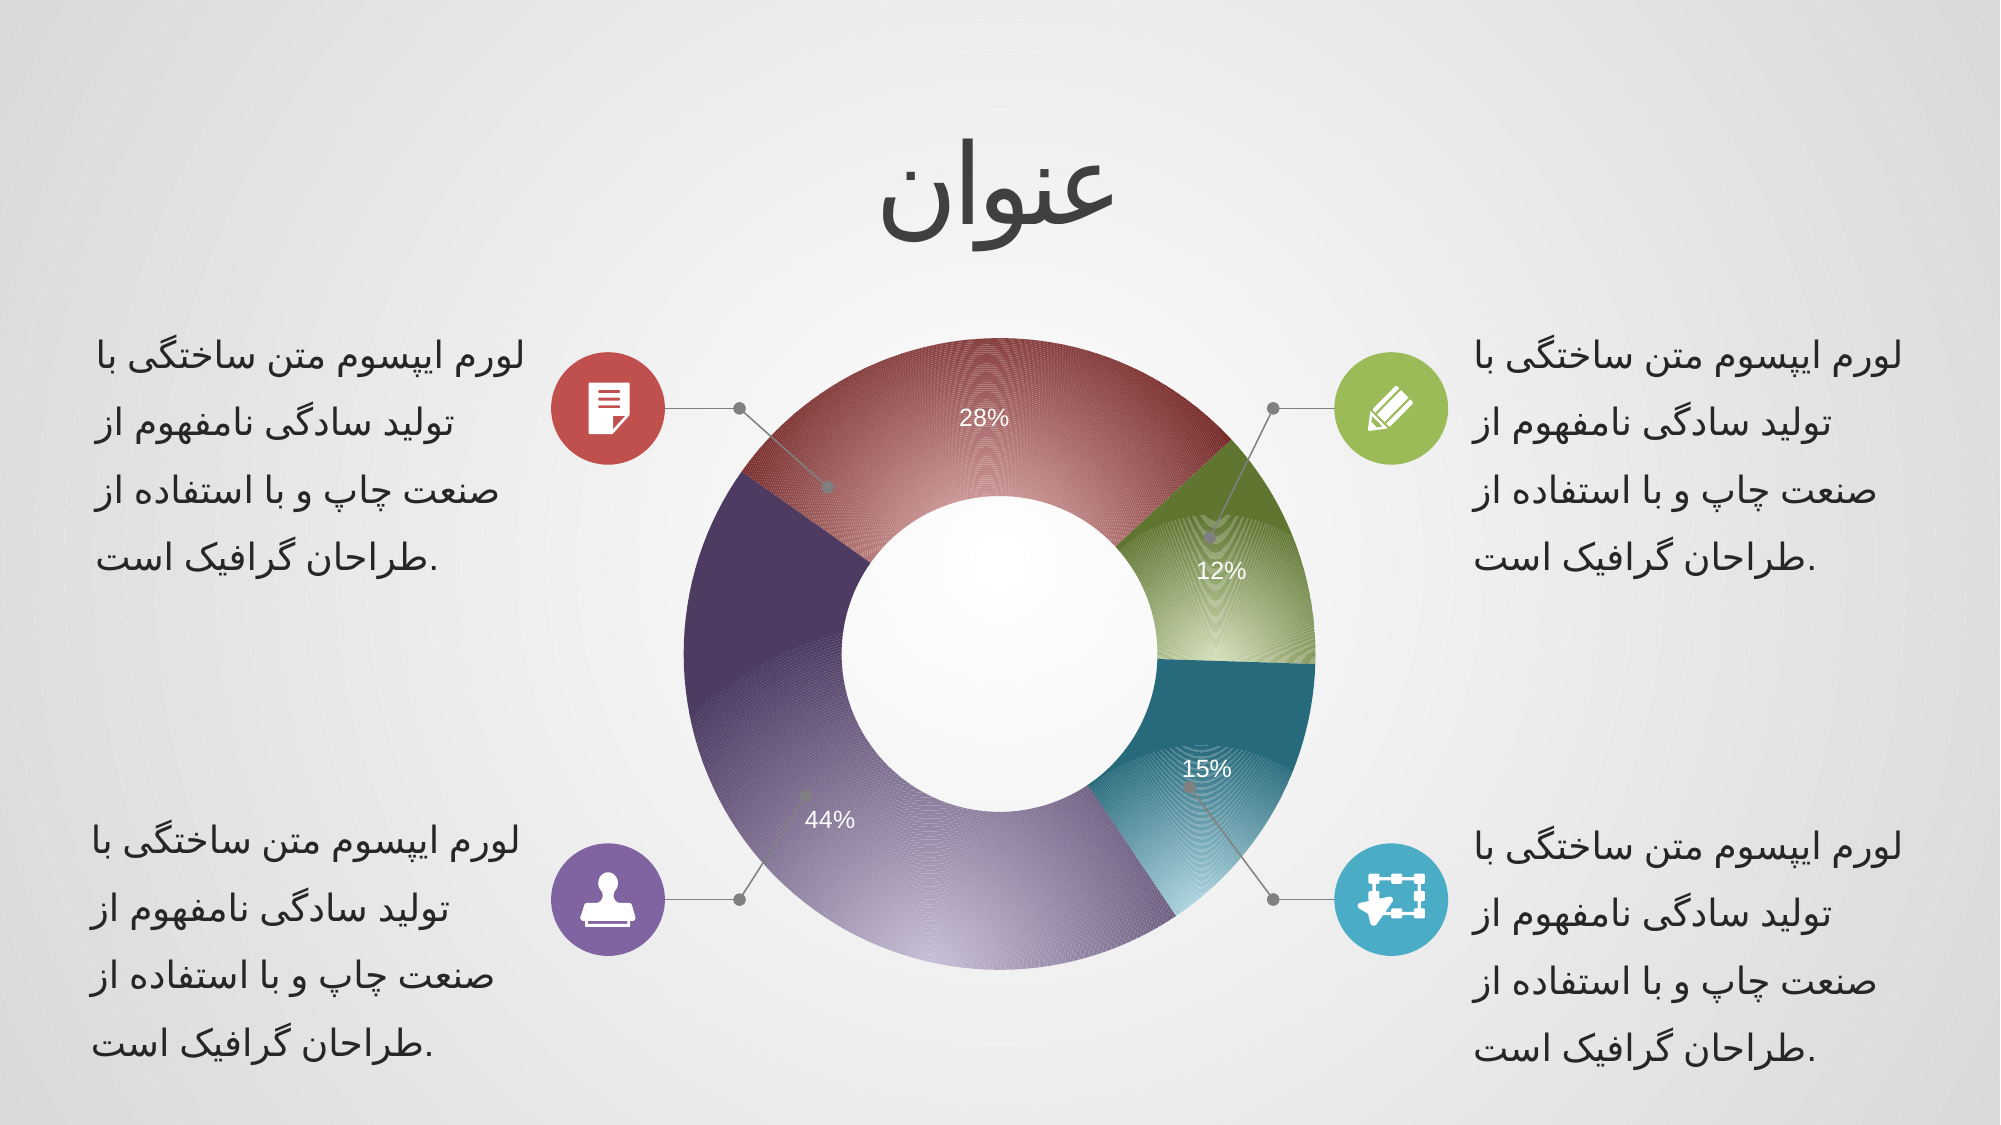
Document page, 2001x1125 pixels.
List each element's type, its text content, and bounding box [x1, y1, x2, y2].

text_box عنوان [588, 110, 1411, 249]
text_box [550, 843, 666, 957]
text_box لورم ایپسوم متن ساختگی با تولید سادگی نامفهوم از صنعت چاپ و با استفاده از طراحان گرافیک است. [80, 300, 542, 586]
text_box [739, 795, 807, 900]
text_box لورم ایپسوم متن ساختگی با تولید سادگی نامفهوم از صنعت چاپ و با استفاده از طراحان گرافیک است. [1458, 300, 1943, 586]
text_box [1373, 390, 1414, 431]
text_box [1373, 350, 1451, 467]
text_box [550, 351, 666, 465]
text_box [1209, 408, 1274, 538]
chart [630, 324, 1369, 984]
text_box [739, 408, 828, 488]
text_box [1334, 843, 1449, 957]
text_box لورم ایپسوم متن ساختگی با تولید سادگی نامفهوم از صنعت چاپ و با استفاده از طراحان گرافیک است. [1458, 791, 1924, 1077]
text_box [1375, 385, 1400, 407]
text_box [1189, 786, 1274, 900]
text_box لورم ایپسوم متن ساختگی با تولید سادگی نامفهوم از صنعت چاپ و با استفاده از طراحان گرافیک است. [76, 786, 542, 1072]
